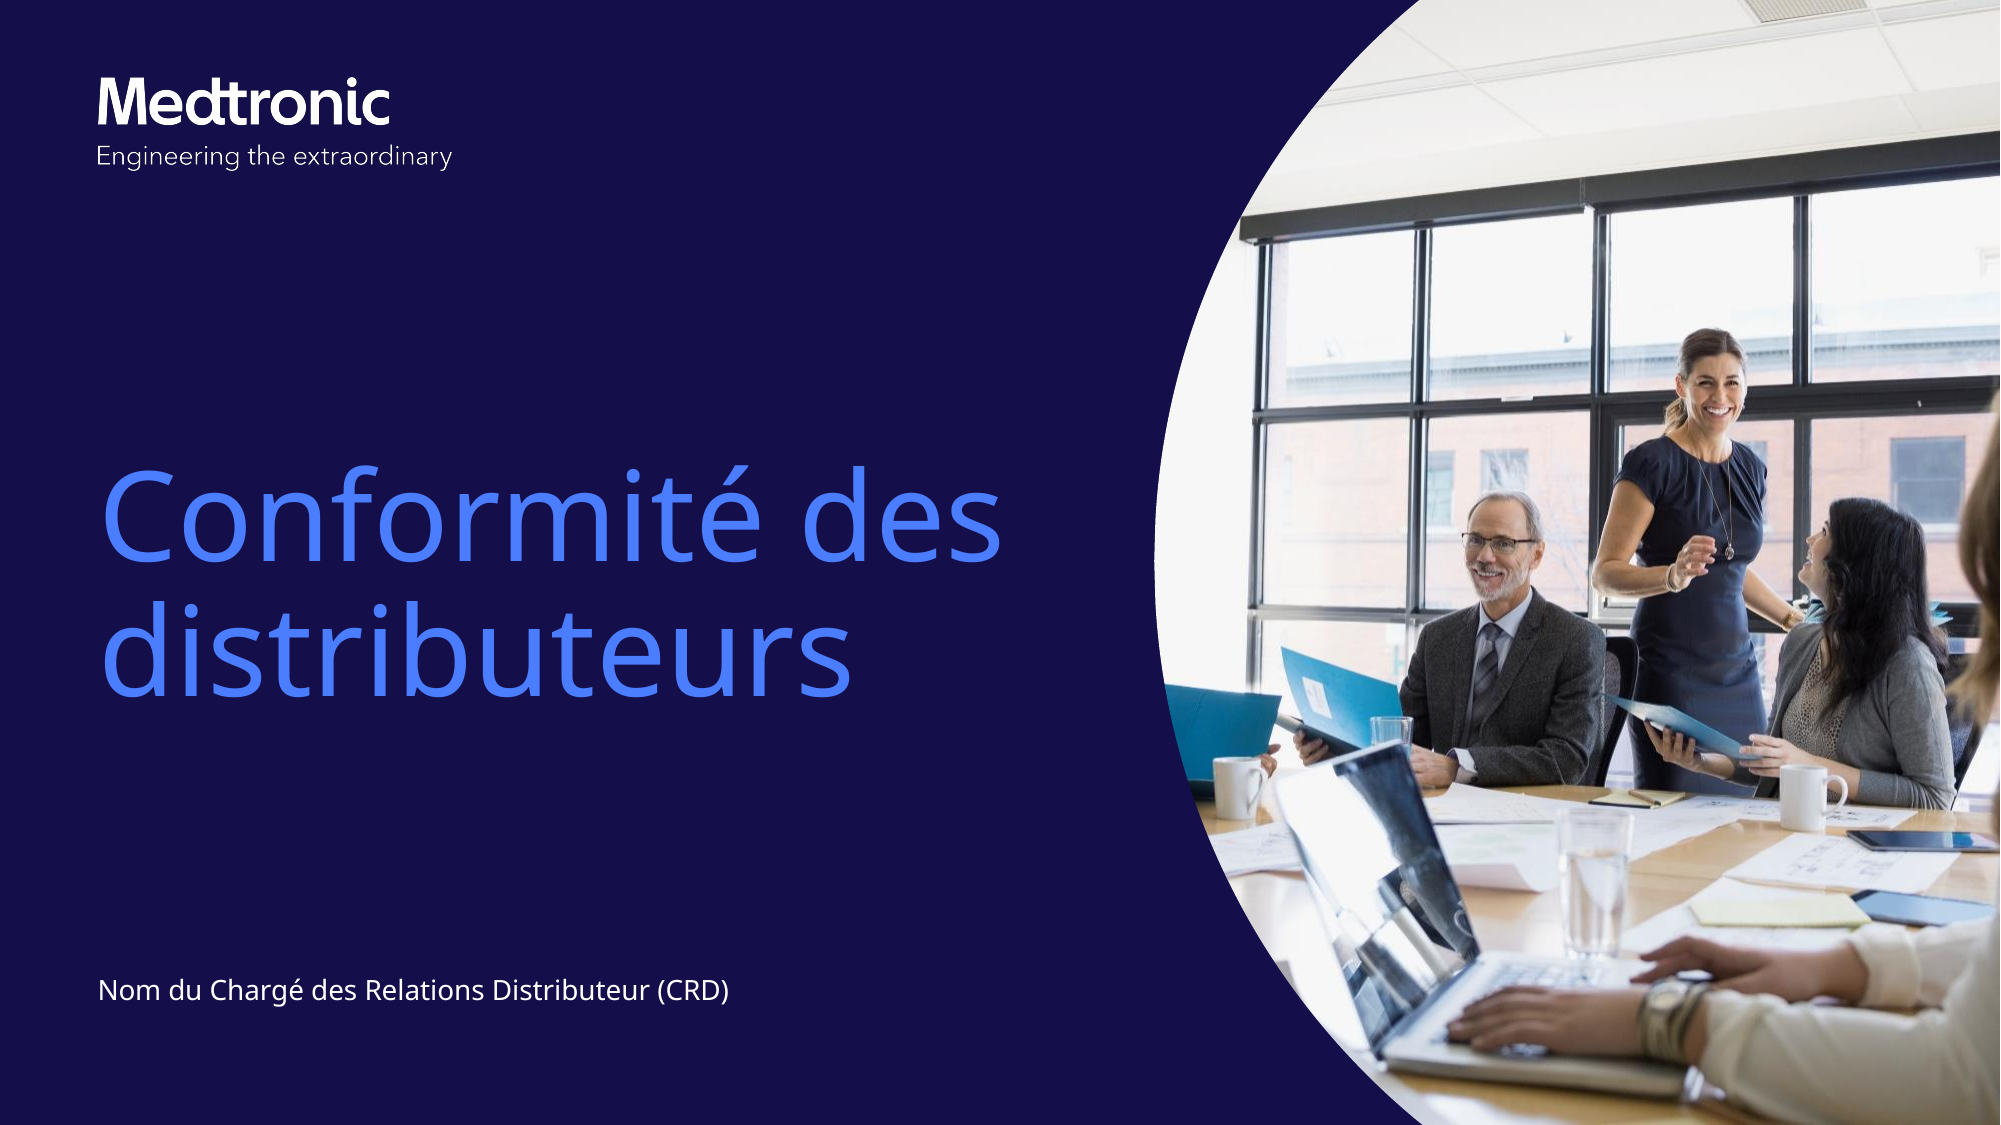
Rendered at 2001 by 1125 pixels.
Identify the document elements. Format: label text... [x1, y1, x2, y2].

list [98, 679, 1077, 811]
title Conformité des distributeurs [98, 447, 1077, 679]
picture [98, 77, 452, 171]
list Nom du Chargé des Relations Distributeur (CRD) [97, 972, 981, 1007]
picture [1154, 0, 2000, 1125]
